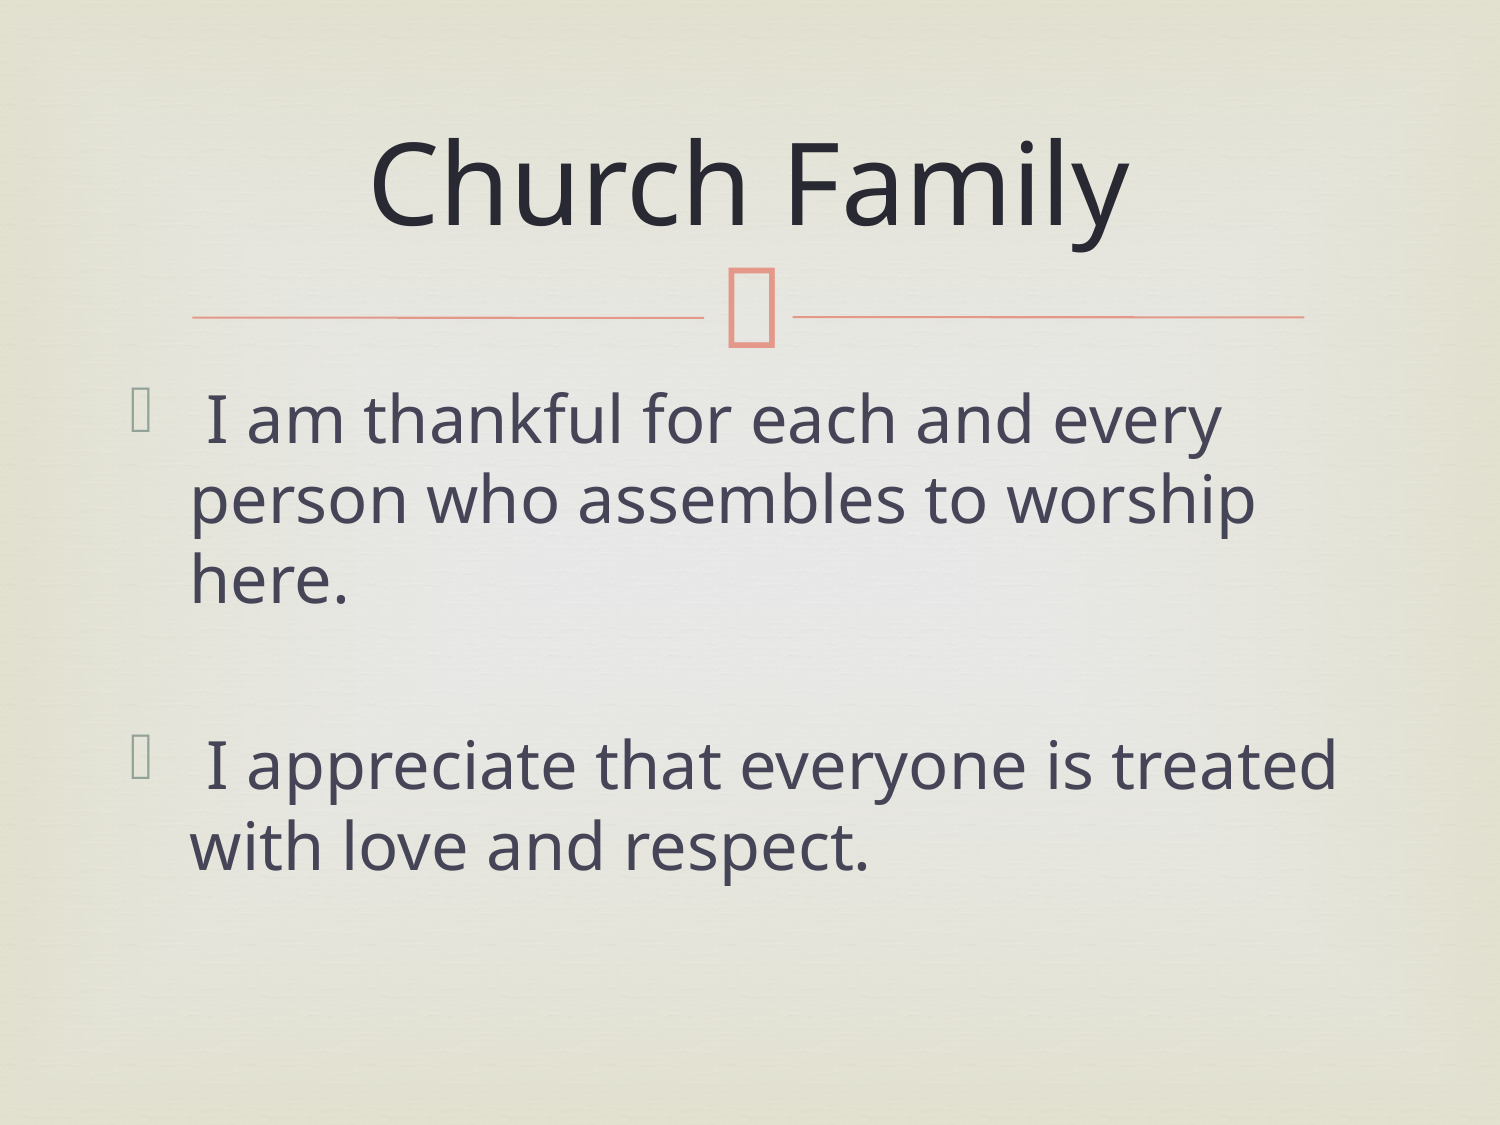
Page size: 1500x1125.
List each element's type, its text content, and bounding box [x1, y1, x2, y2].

title Church Family [112, 93, 1386, 267]
list I am thankful for each and every person who assembles to worship here. I appreciate that everyone is treated with love and respect. [114, 368, 1386, 1005]
